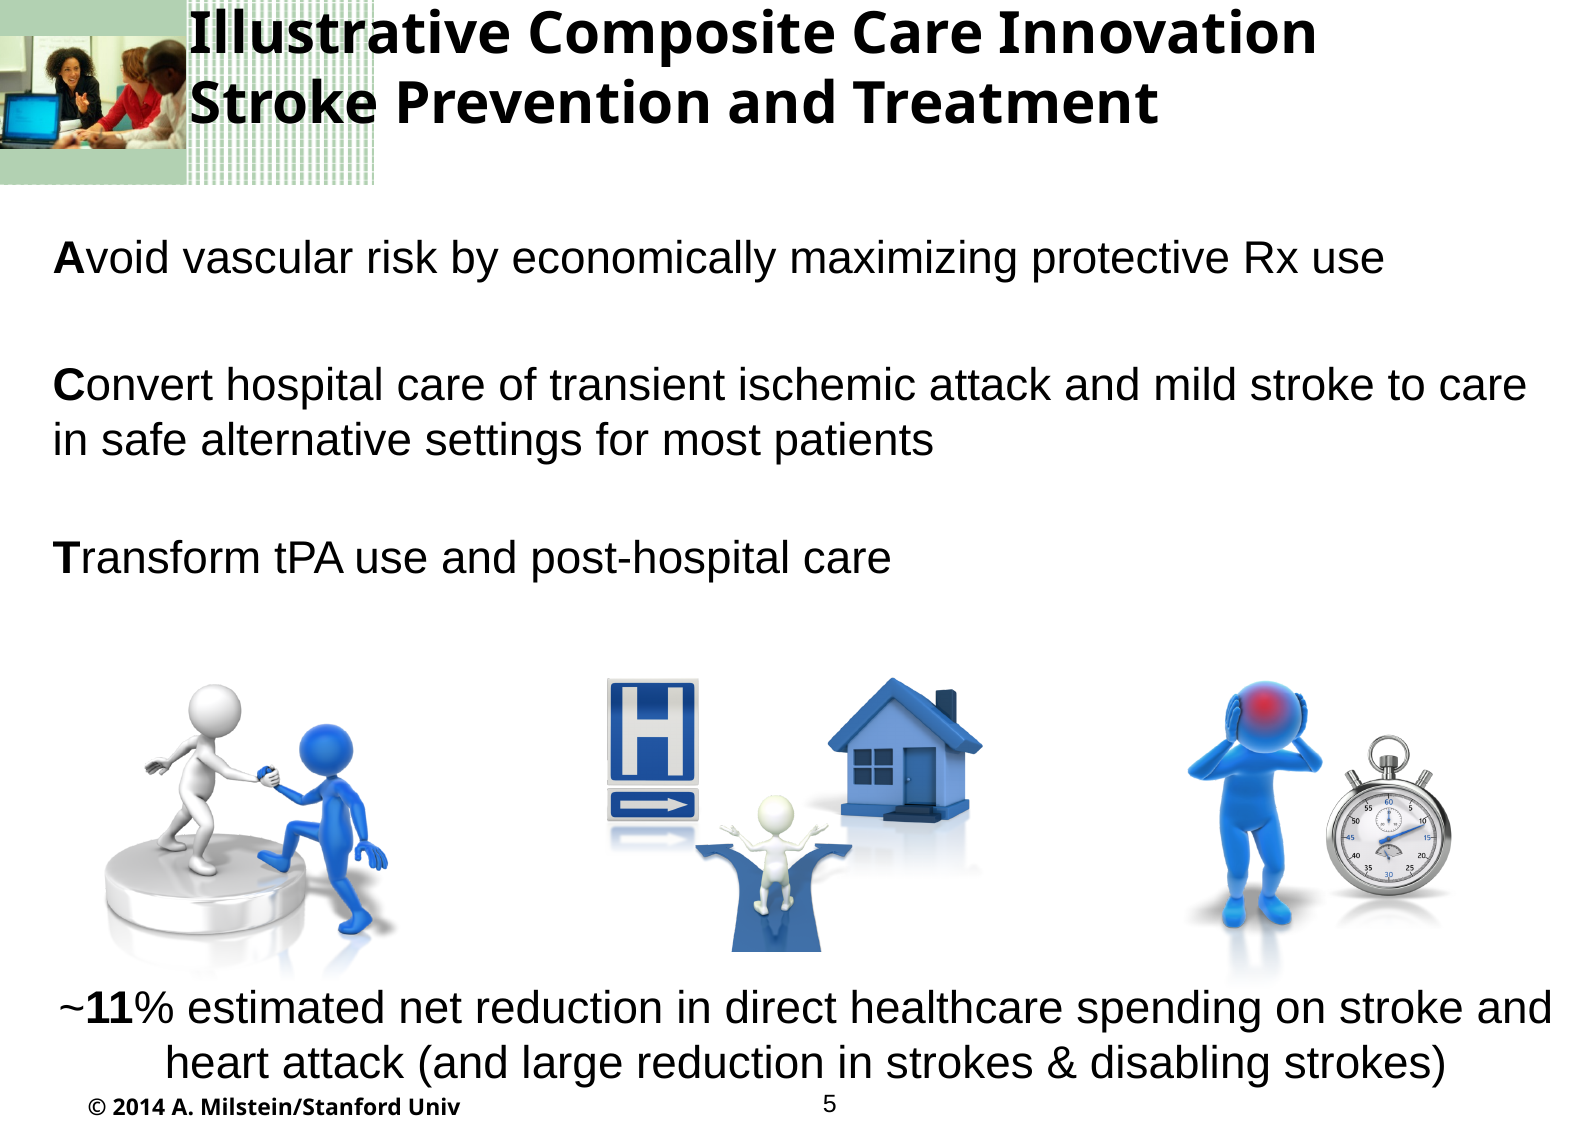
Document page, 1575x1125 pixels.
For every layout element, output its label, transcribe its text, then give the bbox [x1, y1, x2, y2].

text_box [1179, 700, 1332, 962]
text_box Illustrative Composite Care Innovation for Stroke Prevention and Treatment [174, 0, 1575, 144]
text_box [684, 780, 865, 952]
text_box Convert hospital care of transient ischemic attack and mild stroke to care in safe alternative settings for most patients [37, 339, 1575, 490]
picture [0, 36, 186, 149]
text_box [795, 700, 1032, 880]
text_box [1312, 731, 1465, 930]
footer © 2014 A. Milstein/Stanford Univ [85, 1092, 494, 1121]
text_box [77, 700, 421, 962]
slide_number 5 [818, 1087, 841, 1118]
text_box [586, 700, 719, 857]
text_box Transform tPA use and post-hospital care [37, 512, 1575, 700]
text_box Avoid vascular risk by economically maximizing protective Rx use [37, 212, 1575, 339]
picture [187, 144, 374, 185]
text_box ~11% estimated net reduction in direct healthcare spending on stroke and heart attack (and large reduction in strokes & disabling strokes) [37, 962, 1575, 1125]
